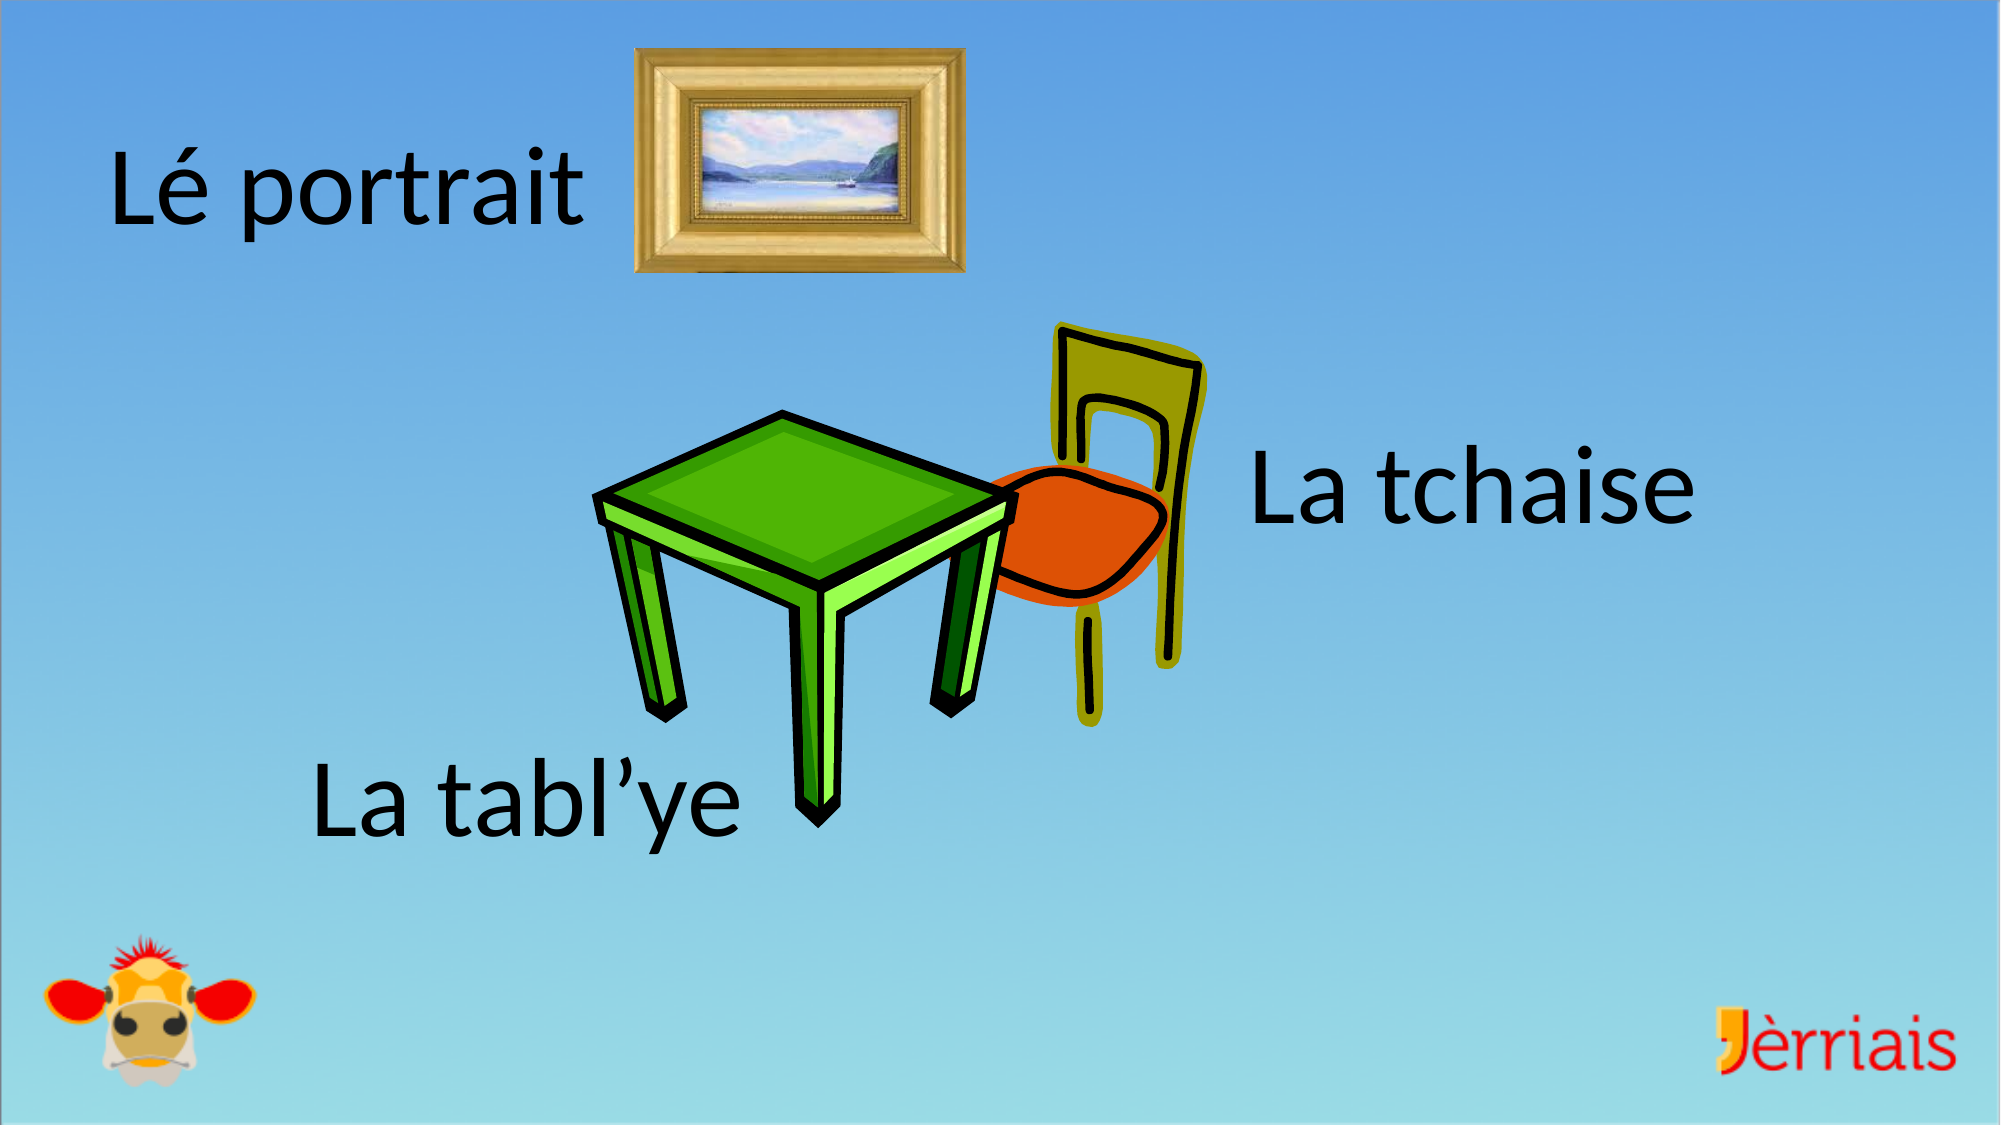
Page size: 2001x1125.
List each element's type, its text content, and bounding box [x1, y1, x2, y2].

text_box La tchaise [1233, 403, 1714, 554]
picture [0, 0, 2001, 1125]
text_box Lé portrait [93, 104, 603, 255]
text_box La tabl’ye [295, 716, 759, 867]
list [591, 409, 1020, 829]
